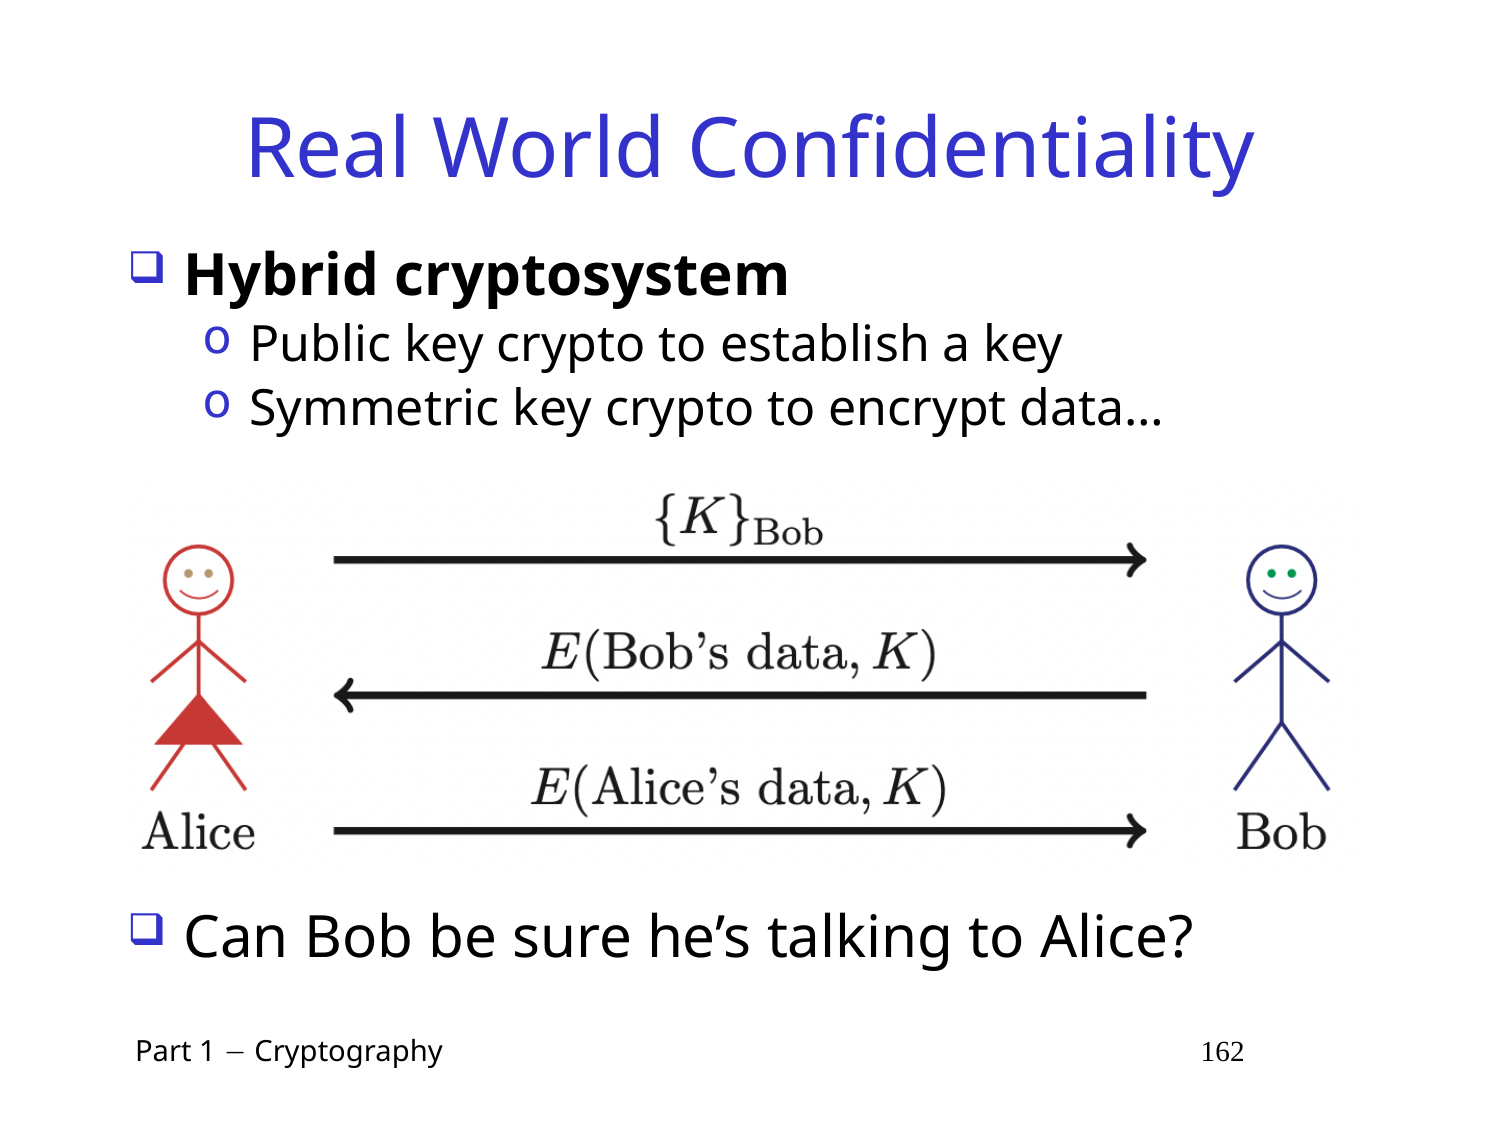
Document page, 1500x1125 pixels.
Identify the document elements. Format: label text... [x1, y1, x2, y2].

picture [124, 480, 1363, 876]
list Hybrid cryptosystem Public key crypto to establish a key Symmetric key crypto to encrypt data… [112, 237, 1401, 488]
text_box Can Bob be sure he’s talking to Alice? [112, 900, 1413, 1025]
footer Part 1  Cryptography 162 [112, 1025, 1401, 1101]
title Real World Confidentiality [112, 49, 1388, 237]
